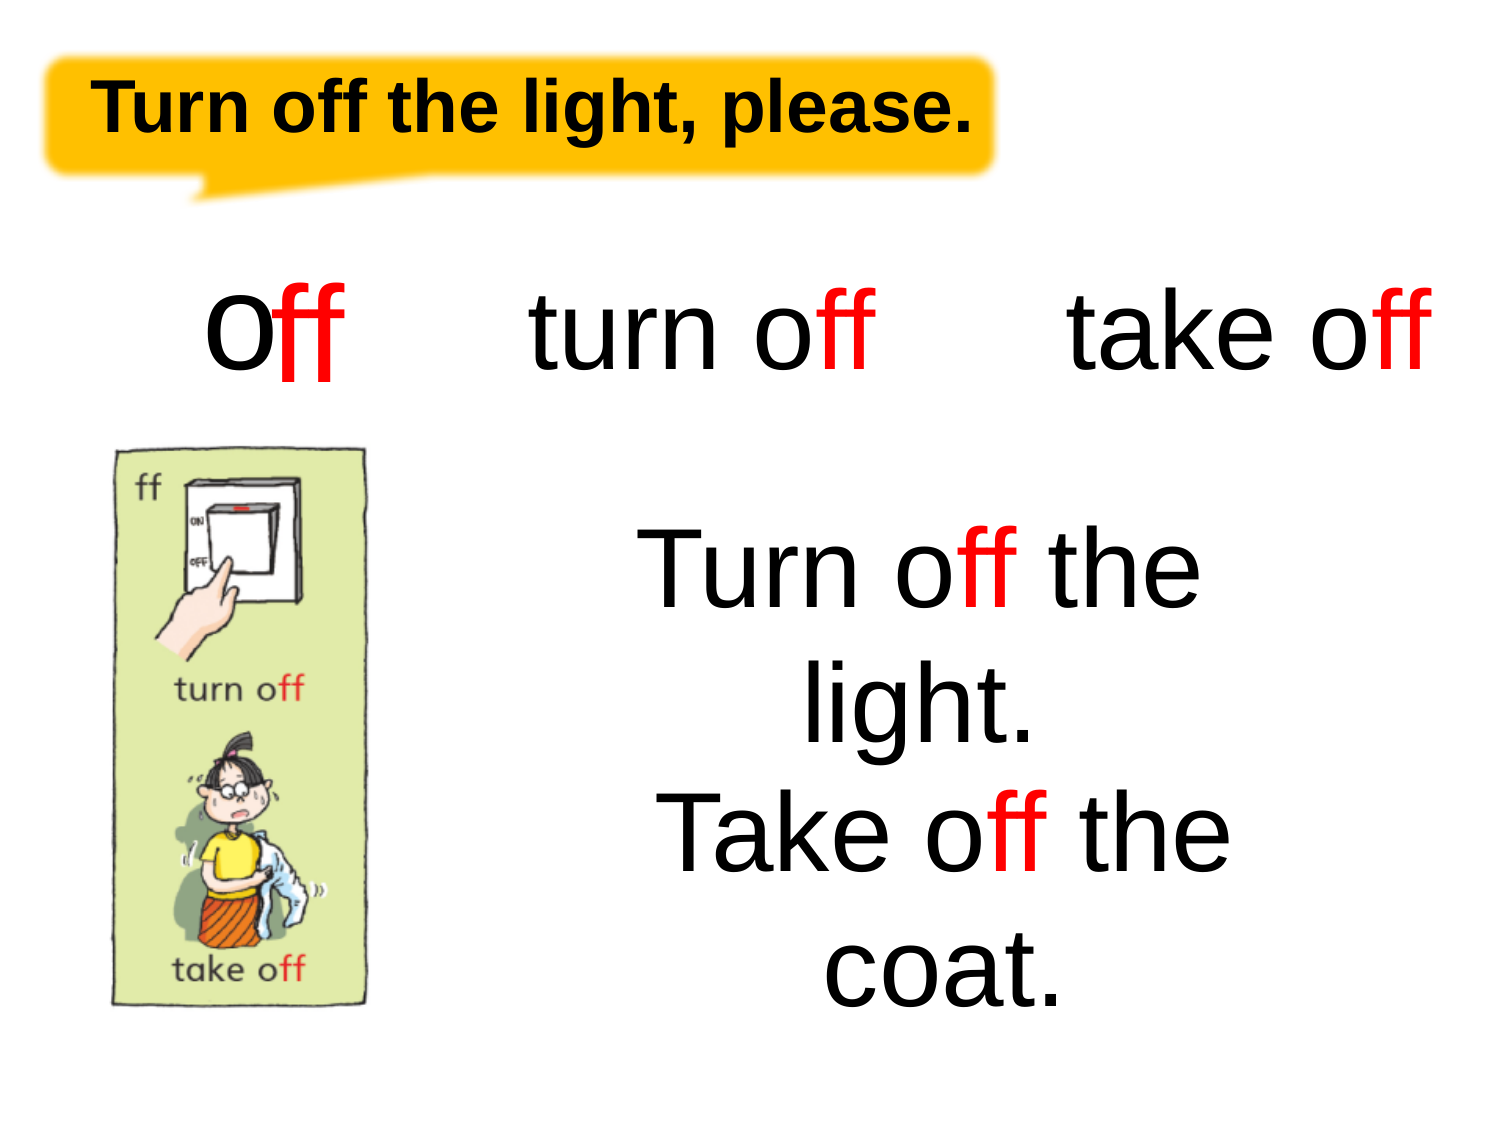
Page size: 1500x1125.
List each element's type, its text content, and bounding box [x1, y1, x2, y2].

picture [99, 437, 378, 1019]
text_box take off [1050, 249, 1447, 400]
text_box ff [255, 237, 360, 418]
text_box Turn off the light, please. [75, 49, 991, 155]
text_box Turn off the light. [487, 487, 1353, 773]
text_box [50, 63, 988, 192]
text_box turn off [512, 249, 891, 400]
text_box o [187, 225, 280, 405]
text_box Take off the coat. [512, 751, 1377, 1037]
